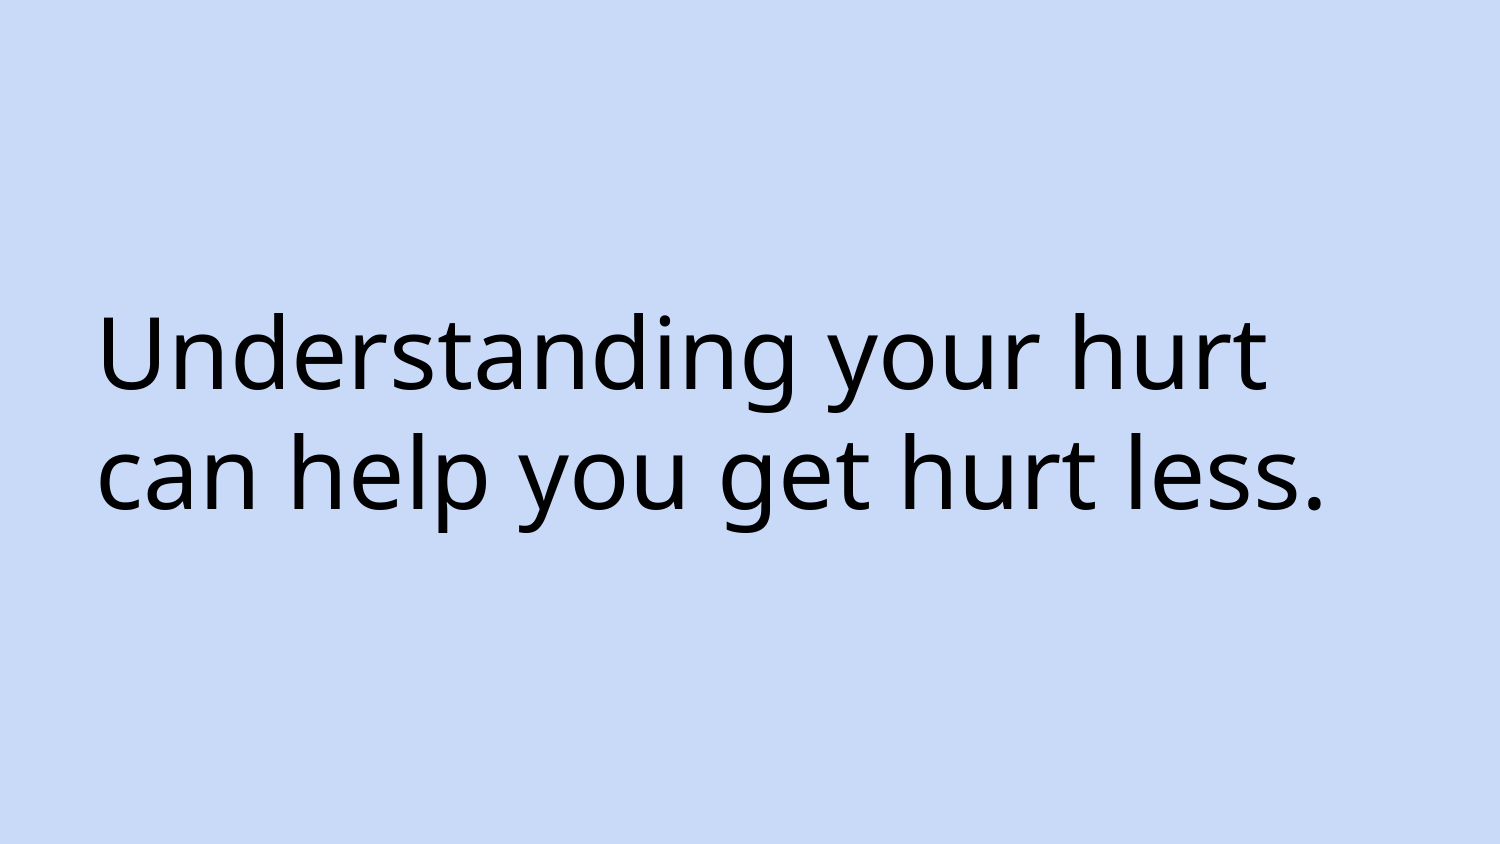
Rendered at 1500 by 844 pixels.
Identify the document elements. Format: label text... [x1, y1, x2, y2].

title Understanding your hurt can help you get hurt less. [80, 73, 1428, 745]
